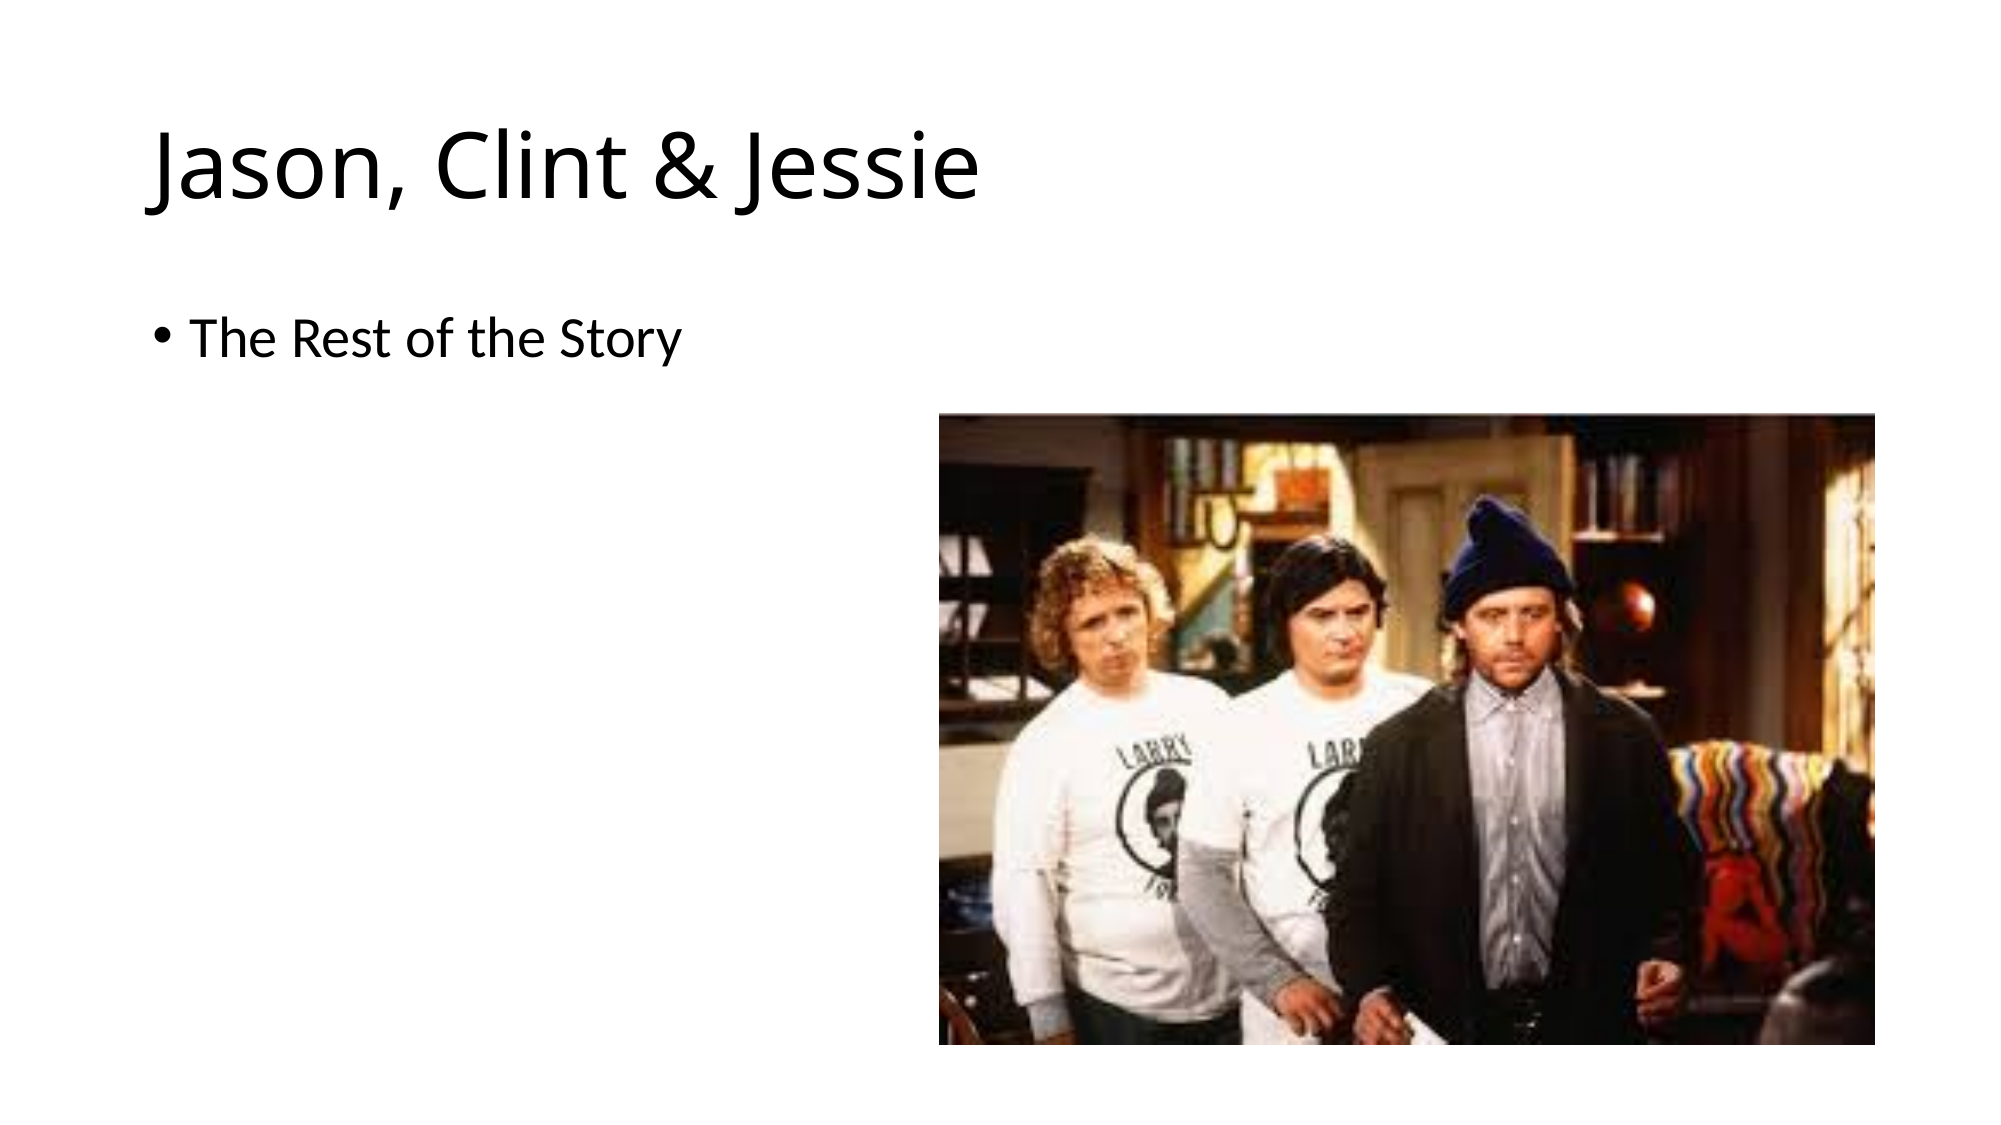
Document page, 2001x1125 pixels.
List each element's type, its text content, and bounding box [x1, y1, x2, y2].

picture [939, 413, 1875, 1045]
title Jason, Clint & Jessie [137, 59, 1863, 278]
list The Rest of the Story [137, 299, 1863, 1014]
